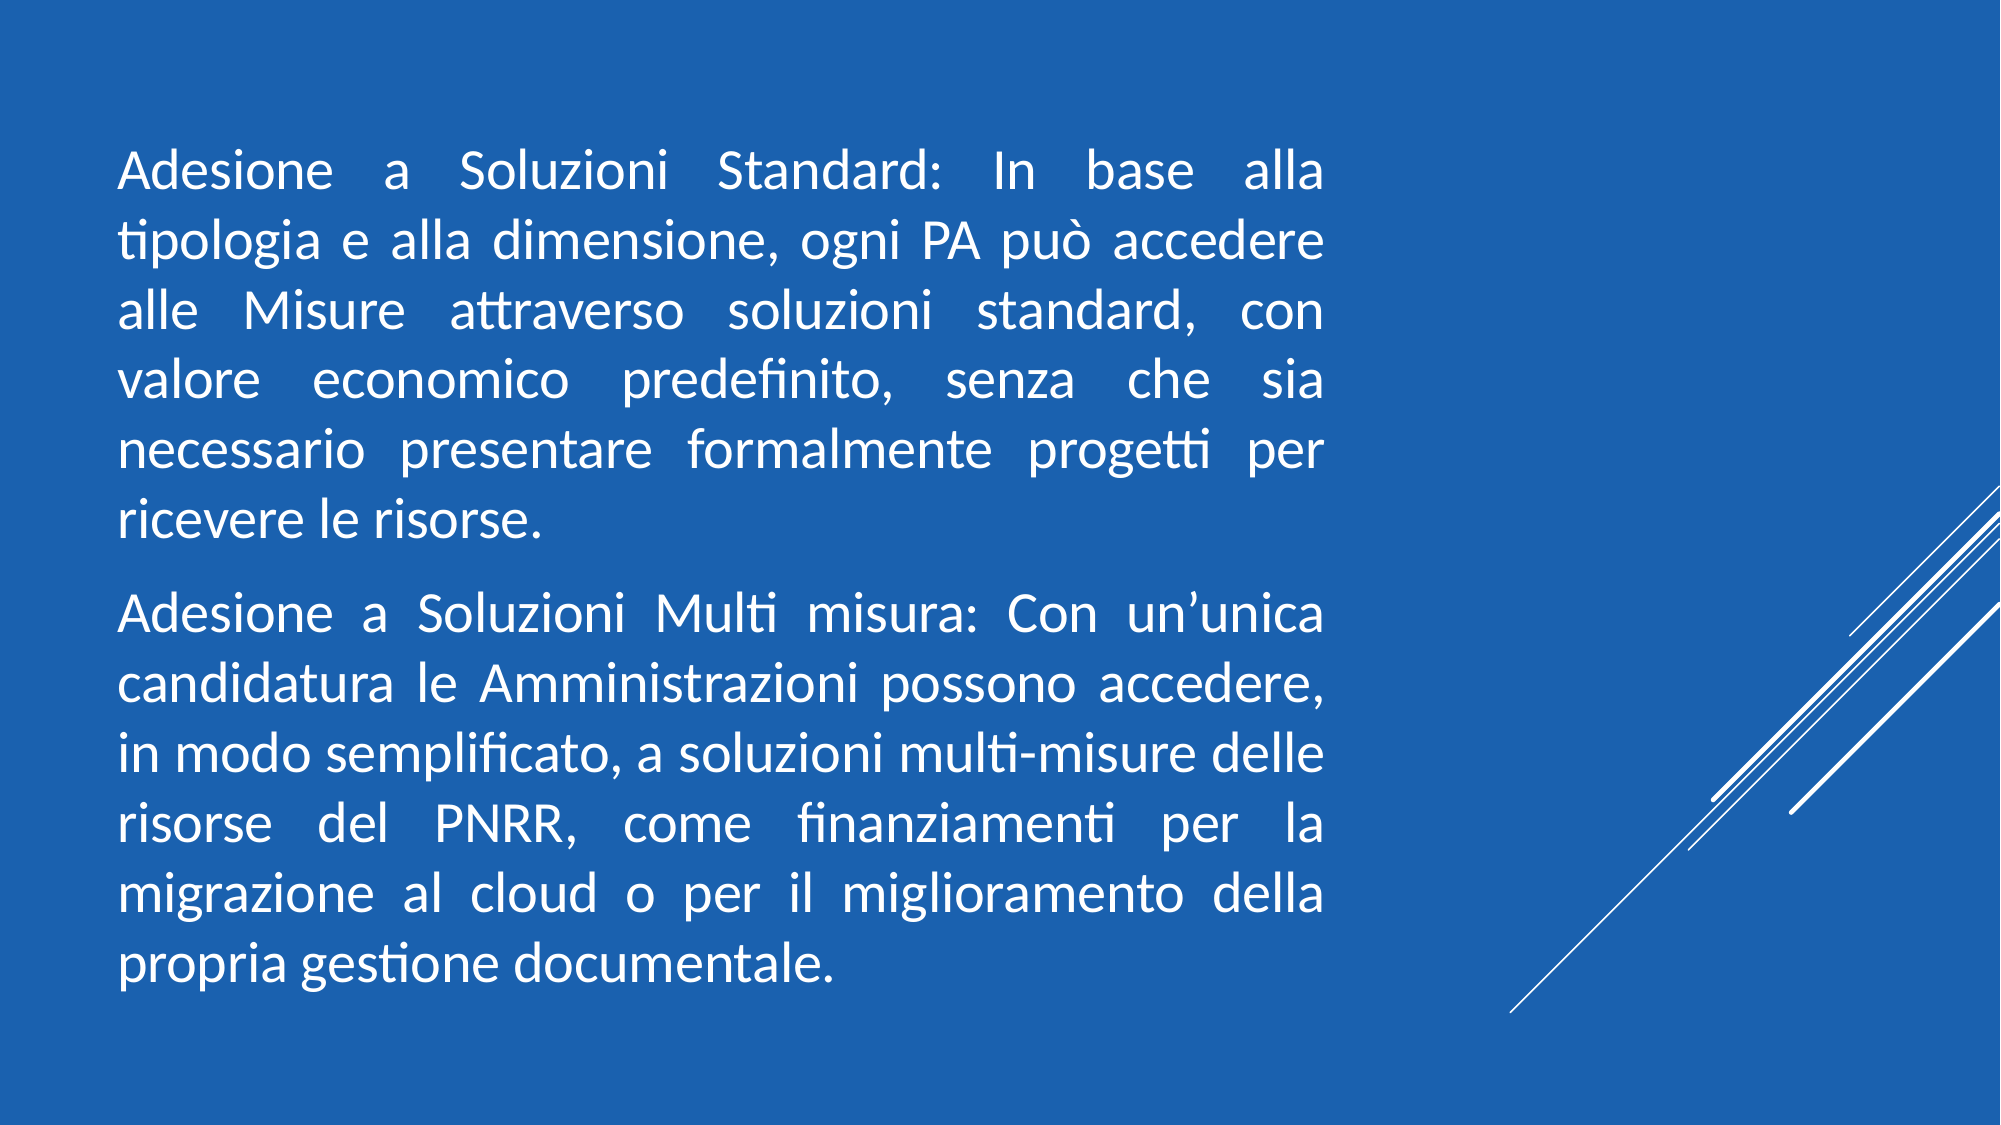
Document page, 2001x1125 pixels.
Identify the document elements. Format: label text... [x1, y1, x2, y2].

text_box Adesione a Soluzioni Standard: In base alla tipologia e alla dimensione, ogni PA può accedere alle Misure attraverso soluzioni standard, con valore economico predefinito, senza che sia necessario presentare formalmente progetti per ricevere le risorse. Adesione a Soluzioni Multi misura: Con un’unica candidatura le Amministrazioni possono accedere, in modo semplificato, a soluzioni multi-misure delle risorse del PNRR, come finanziamenti per la migrazione al cloud o per il miglioramento della propria gestione documentale. [99, 0, 1341, 1125]
